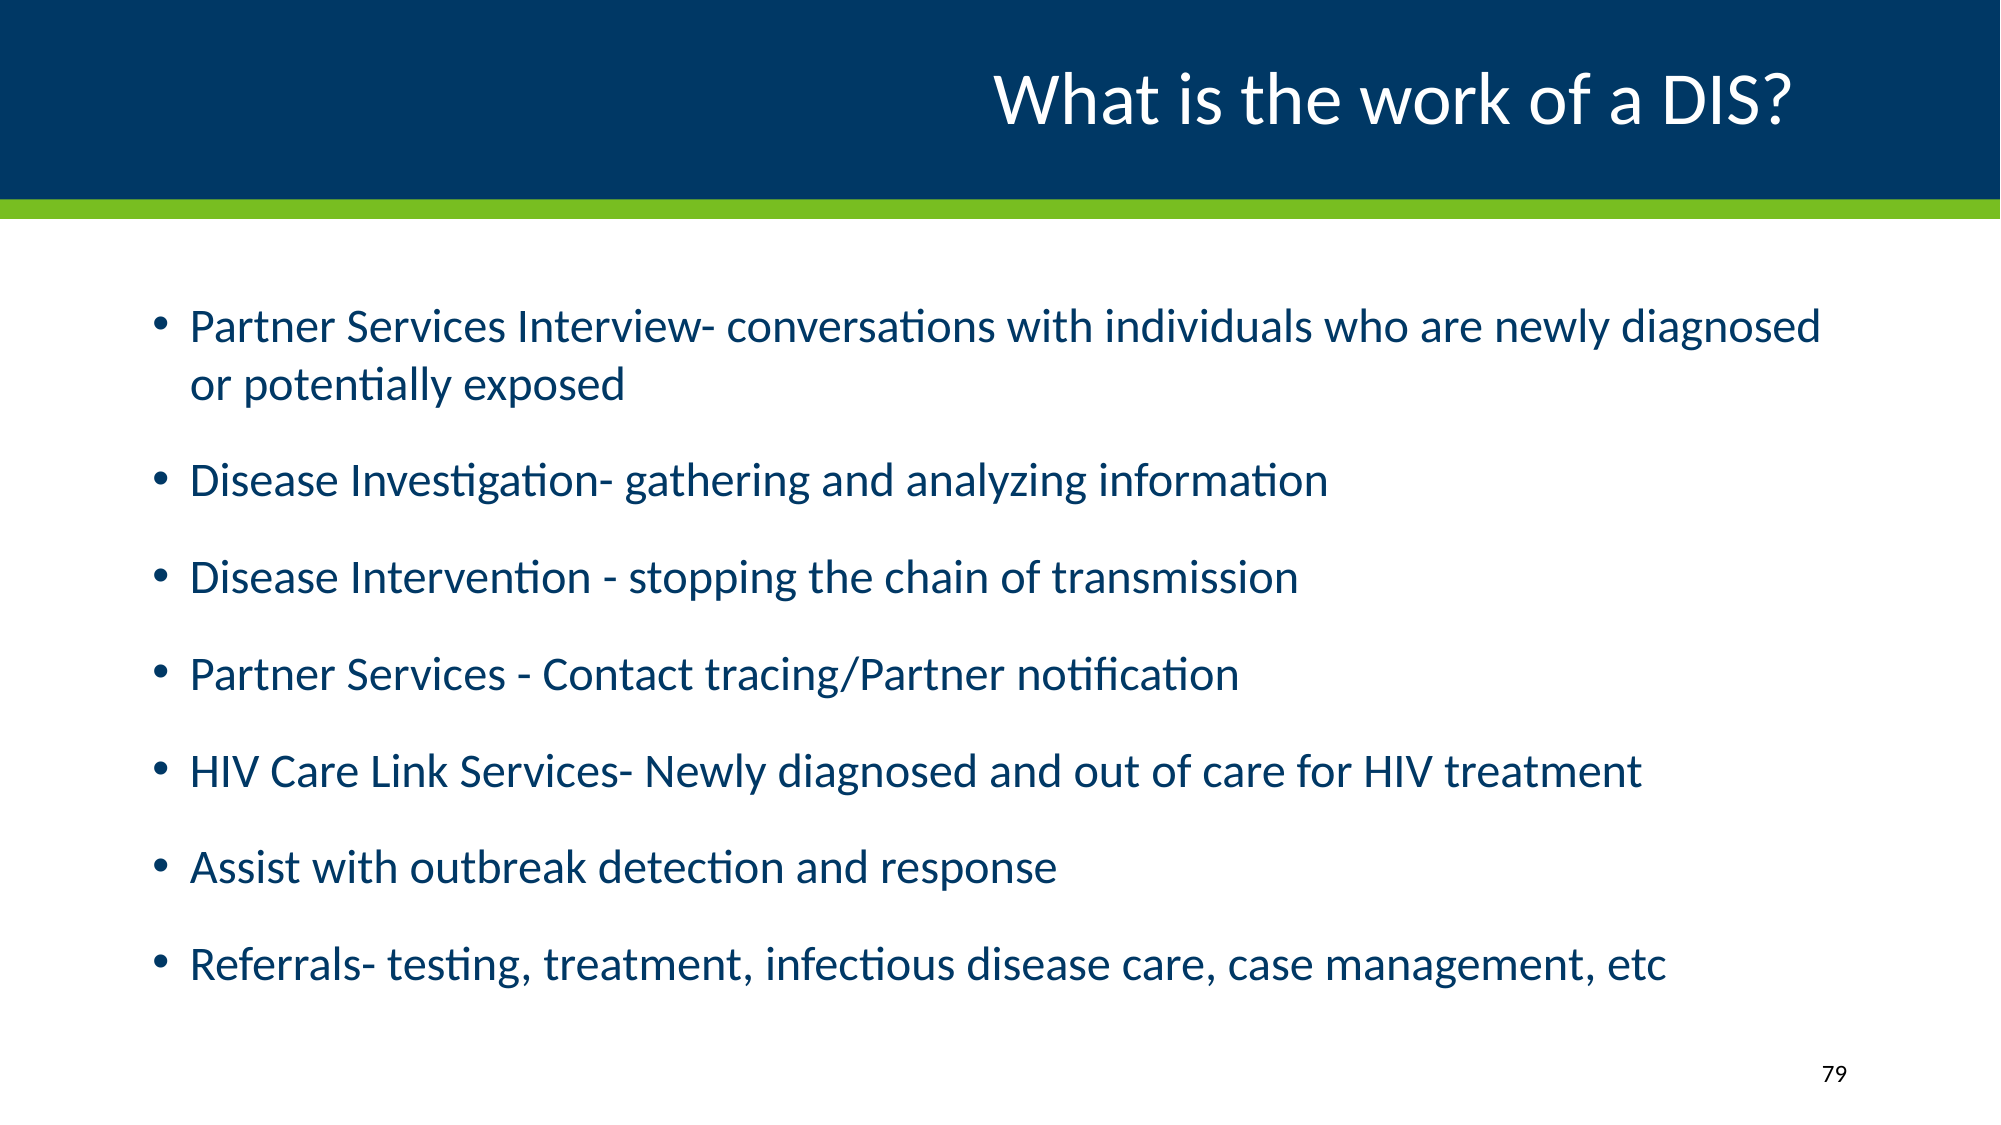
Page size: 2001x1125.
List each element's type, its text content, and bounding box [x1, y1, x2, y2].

slide_number 79 [1622, 1042, 1863, 1103]
title What is the work of a DIS? [137, 24, 1863, 175]
list Partner Services Interview- conversations with individuals who are newly diagnosed or potentially exposed Disease Investigation- gathering and analyzing information Disease Intervention - stopping the chain of transmission Partner Services - Contact tracing/Partner notification HIV Care Link Services- Newly diagnosed and out of care for HIV treatment Assist with outbreak detection and response Referrals- testing, treatment, infectious disease care, case management, etc [137, 286, 1863, 1001]
